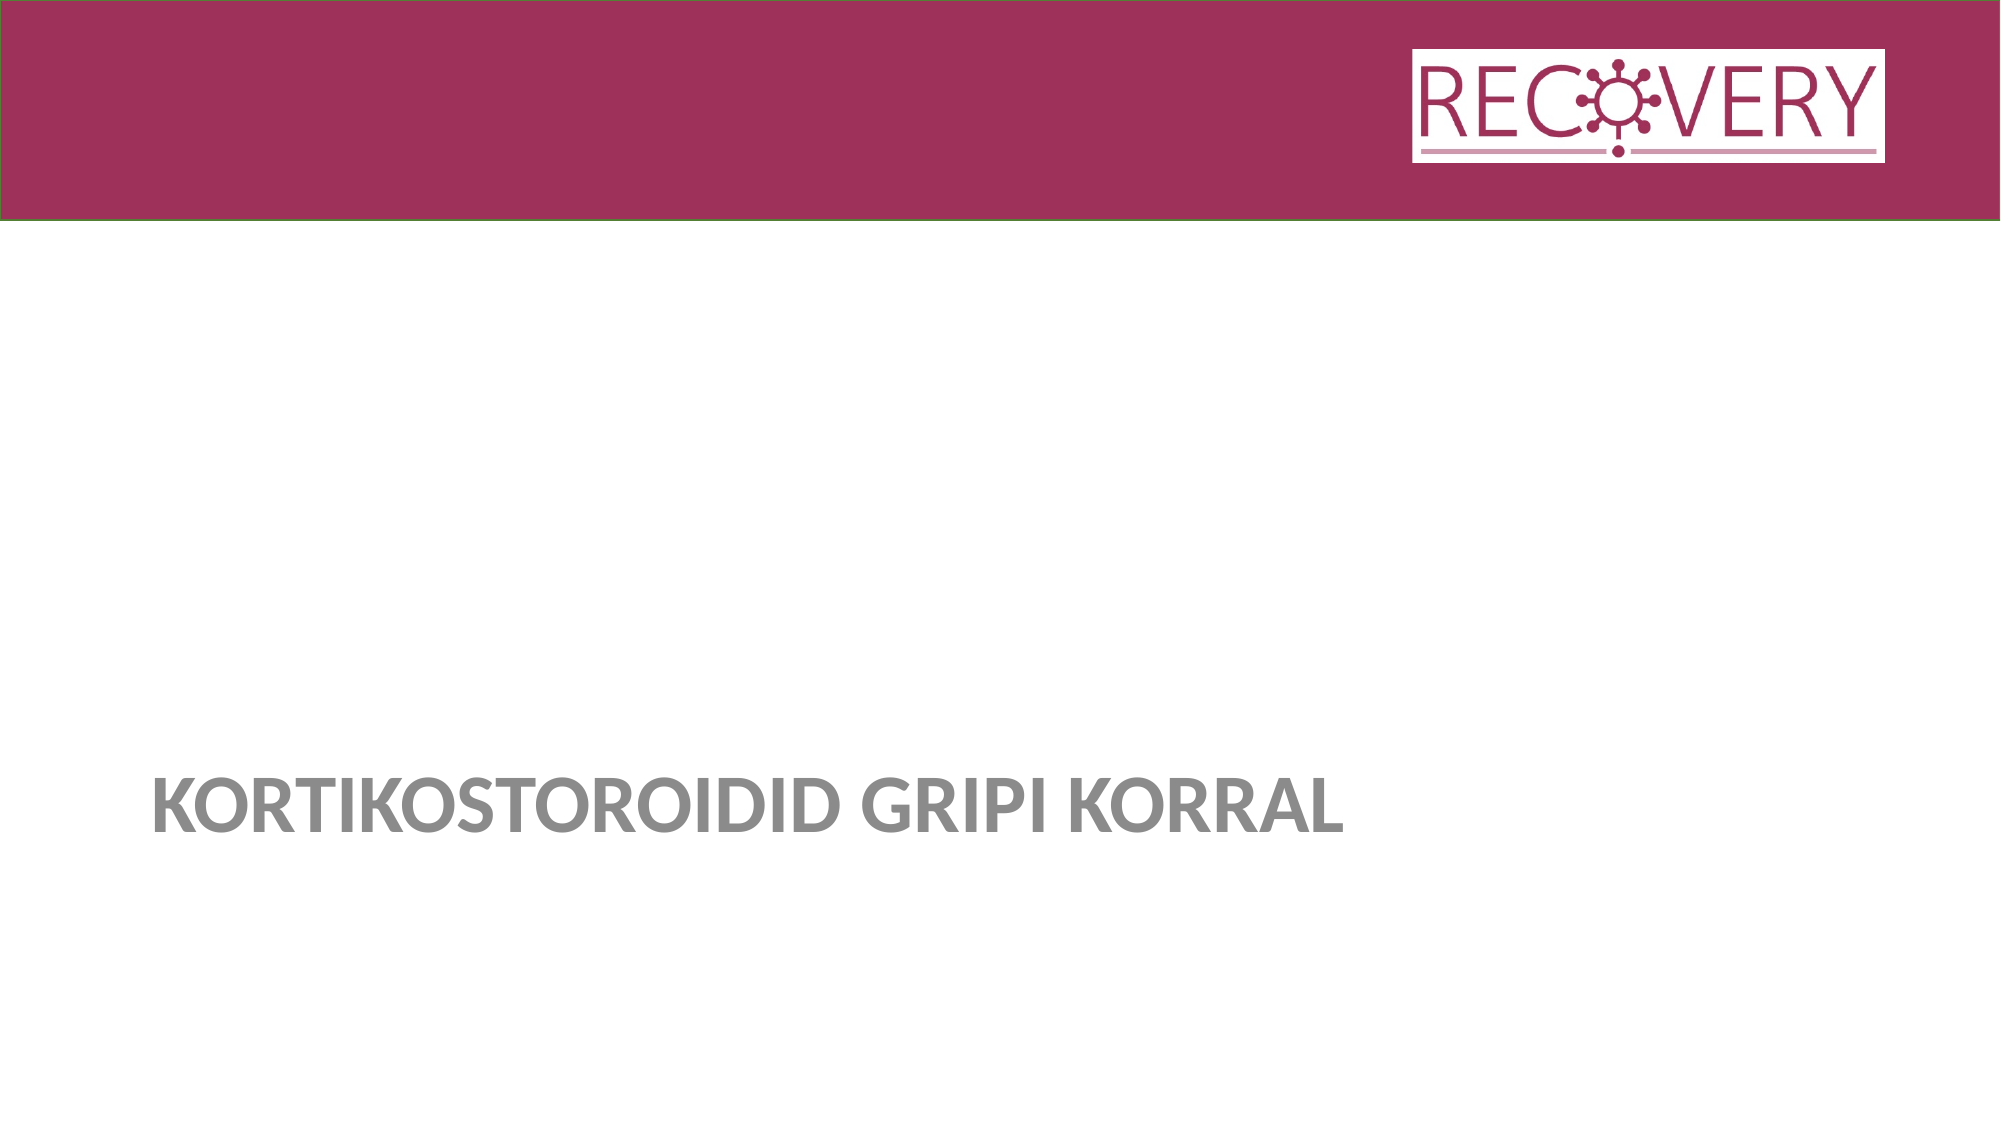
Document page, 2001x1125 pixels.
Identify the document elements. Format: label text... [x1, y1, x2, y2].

list KORTIKOSTOROIDID GRIPI KORRAL [136, 752, 1862, 999]
picture [1412, 49, 1885, 163]
